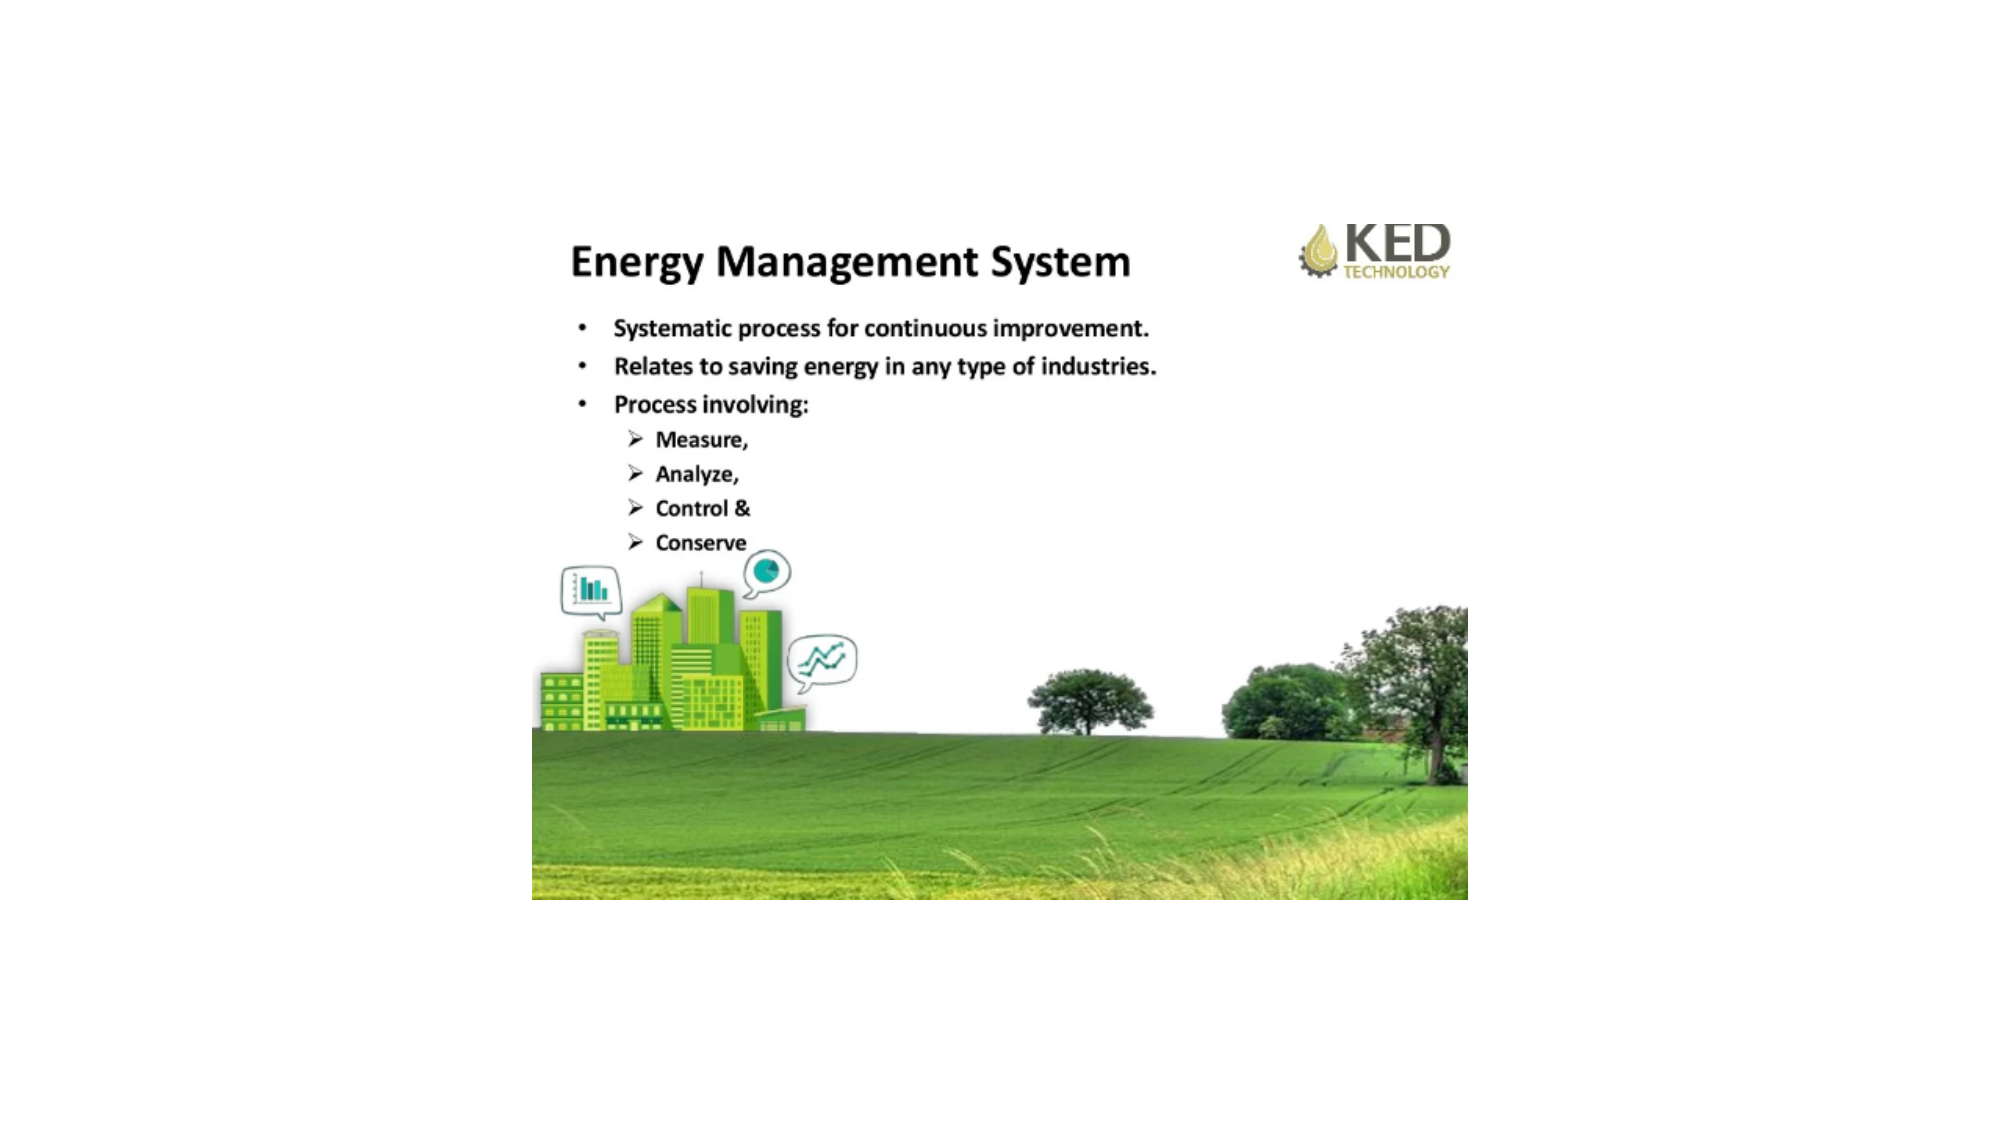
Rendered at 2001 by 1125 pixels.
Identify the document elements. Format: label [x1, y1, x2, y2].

picture [532, 224, 1468, 900]
